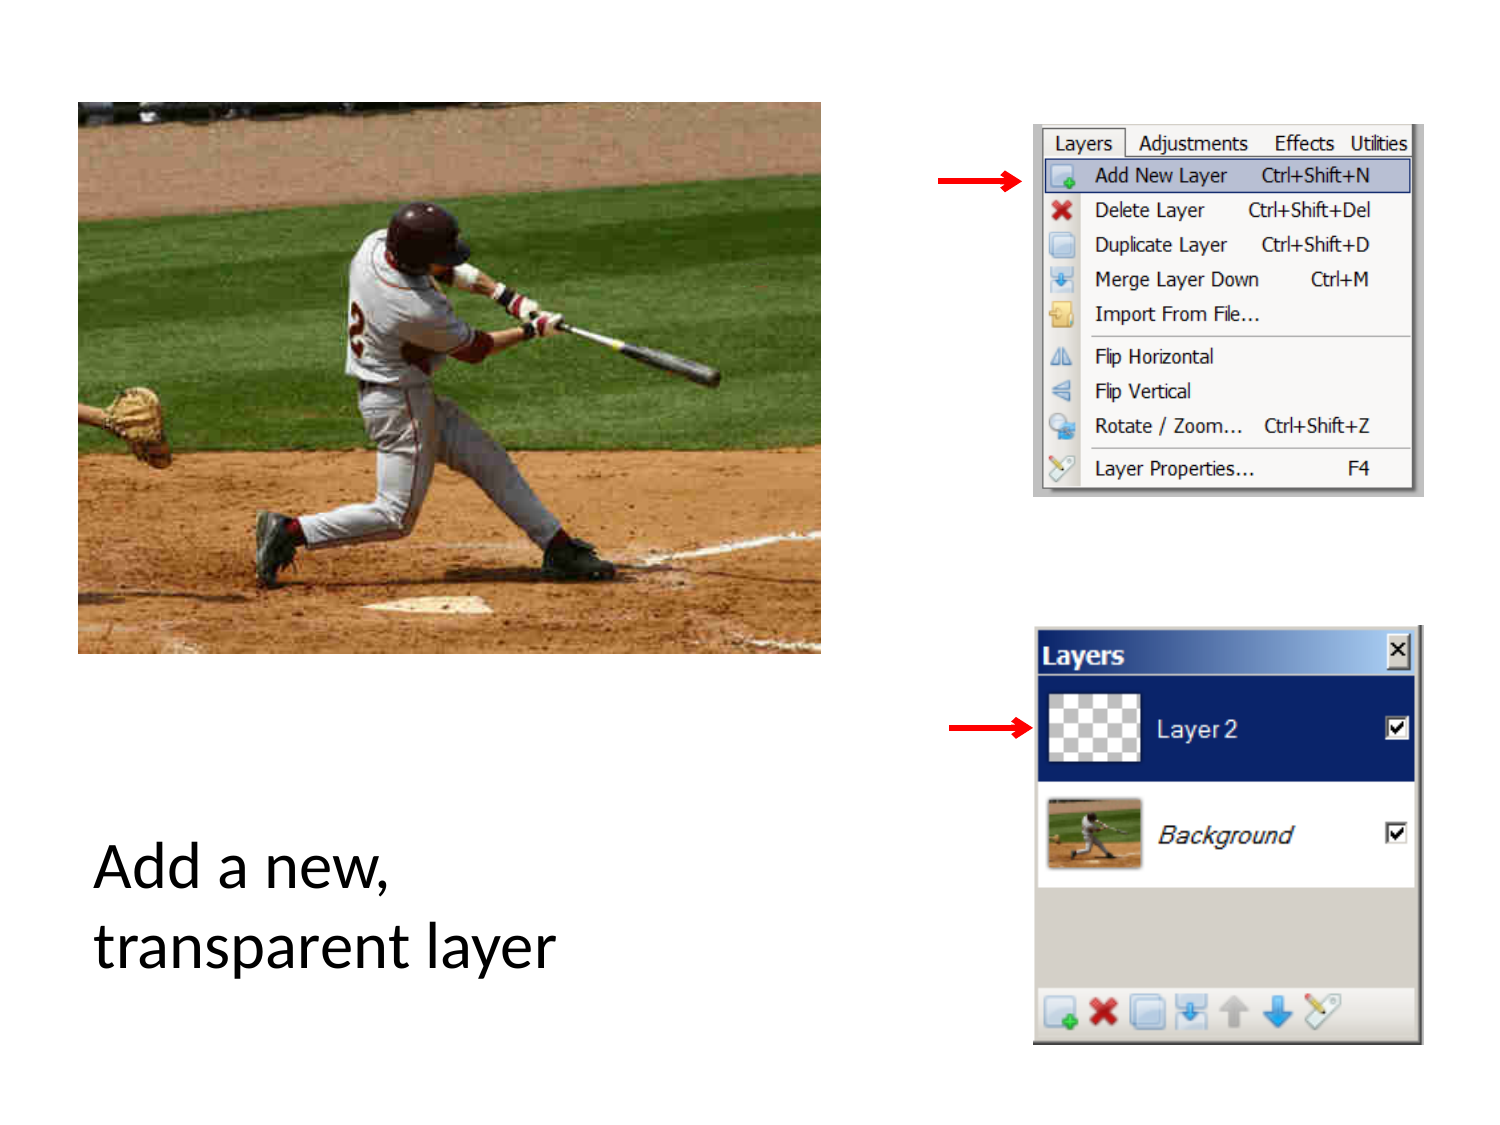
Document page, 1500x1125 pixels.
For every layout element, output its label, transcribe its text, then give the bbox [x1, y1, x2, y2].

text_box Add a new, transparent layer [78, 814, 740, 990]
picture [78, 101, 821, 655]
picture [1032, 624, 1424, 1045]
picture [1032, 124, 1424, 497]
